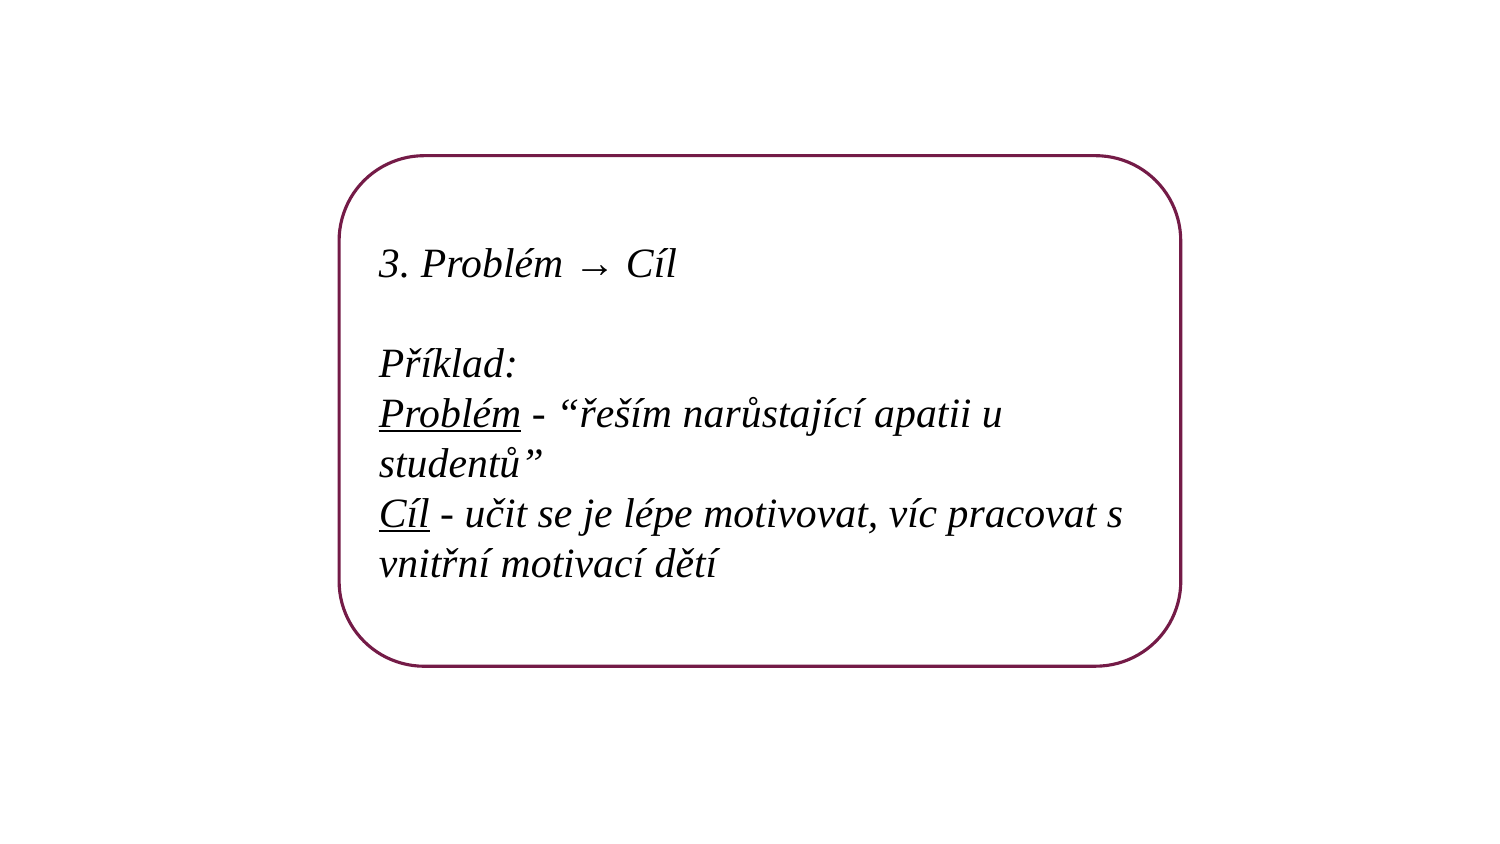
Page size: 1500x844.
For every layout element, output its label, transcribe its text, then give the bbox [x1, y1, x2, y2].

text_box 3. Problém → Cíl Příklad: Problém - “řeším narůstající apatii u studentů” Cíl - učit se je lépe motivovat, víc pracovat s vnitřní motivací dětí [339, 155, 1181, 667]
